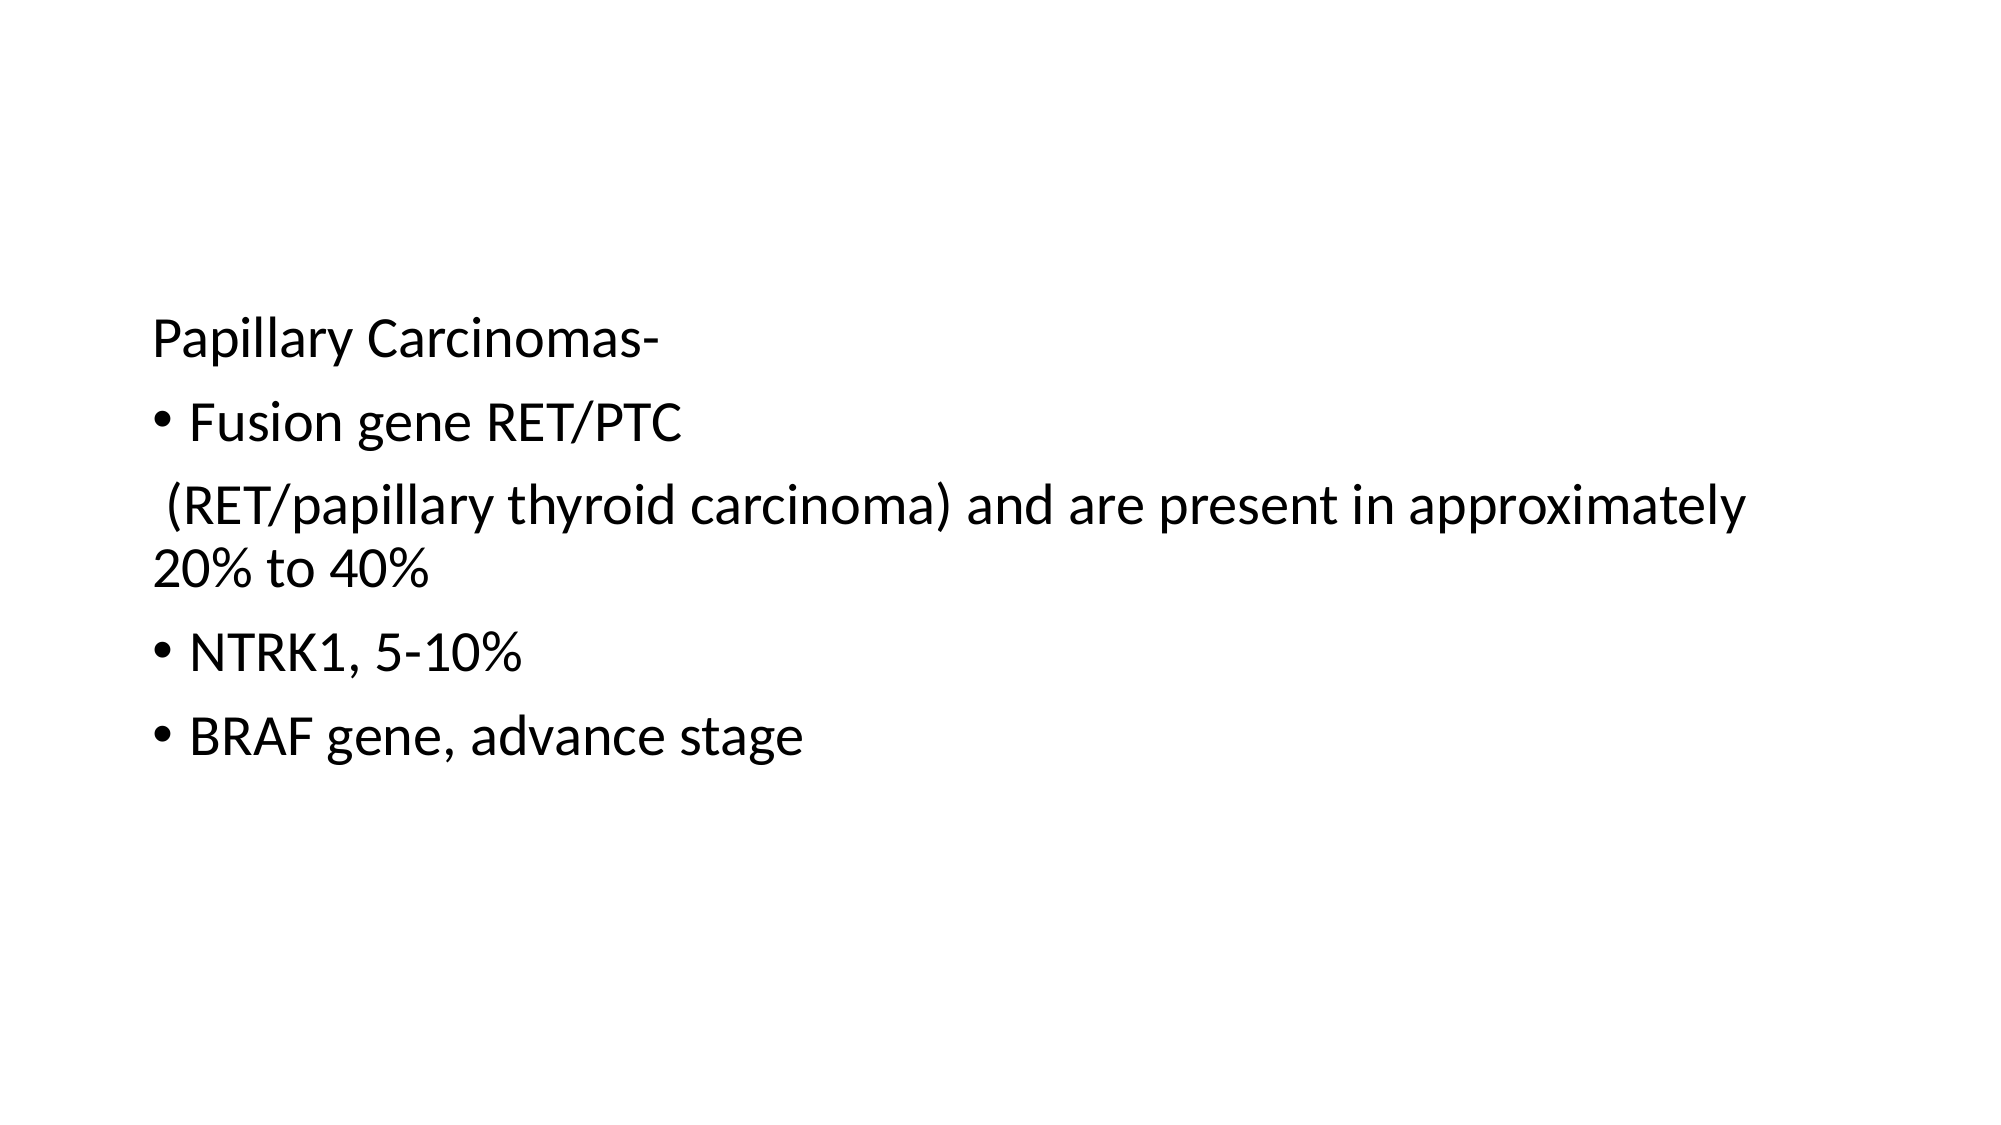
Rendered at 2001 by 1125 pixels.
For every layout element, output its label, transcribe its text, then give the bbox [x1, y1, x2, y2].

list Papillary Carcinomas- Fusion gene RET/PTC (RET/papillary thyroid carcinoma) and are present in approximately 20% to 40% NTRK1, 5-10% BRAF gene, advance stage [137, 299, 1863, 1014]
